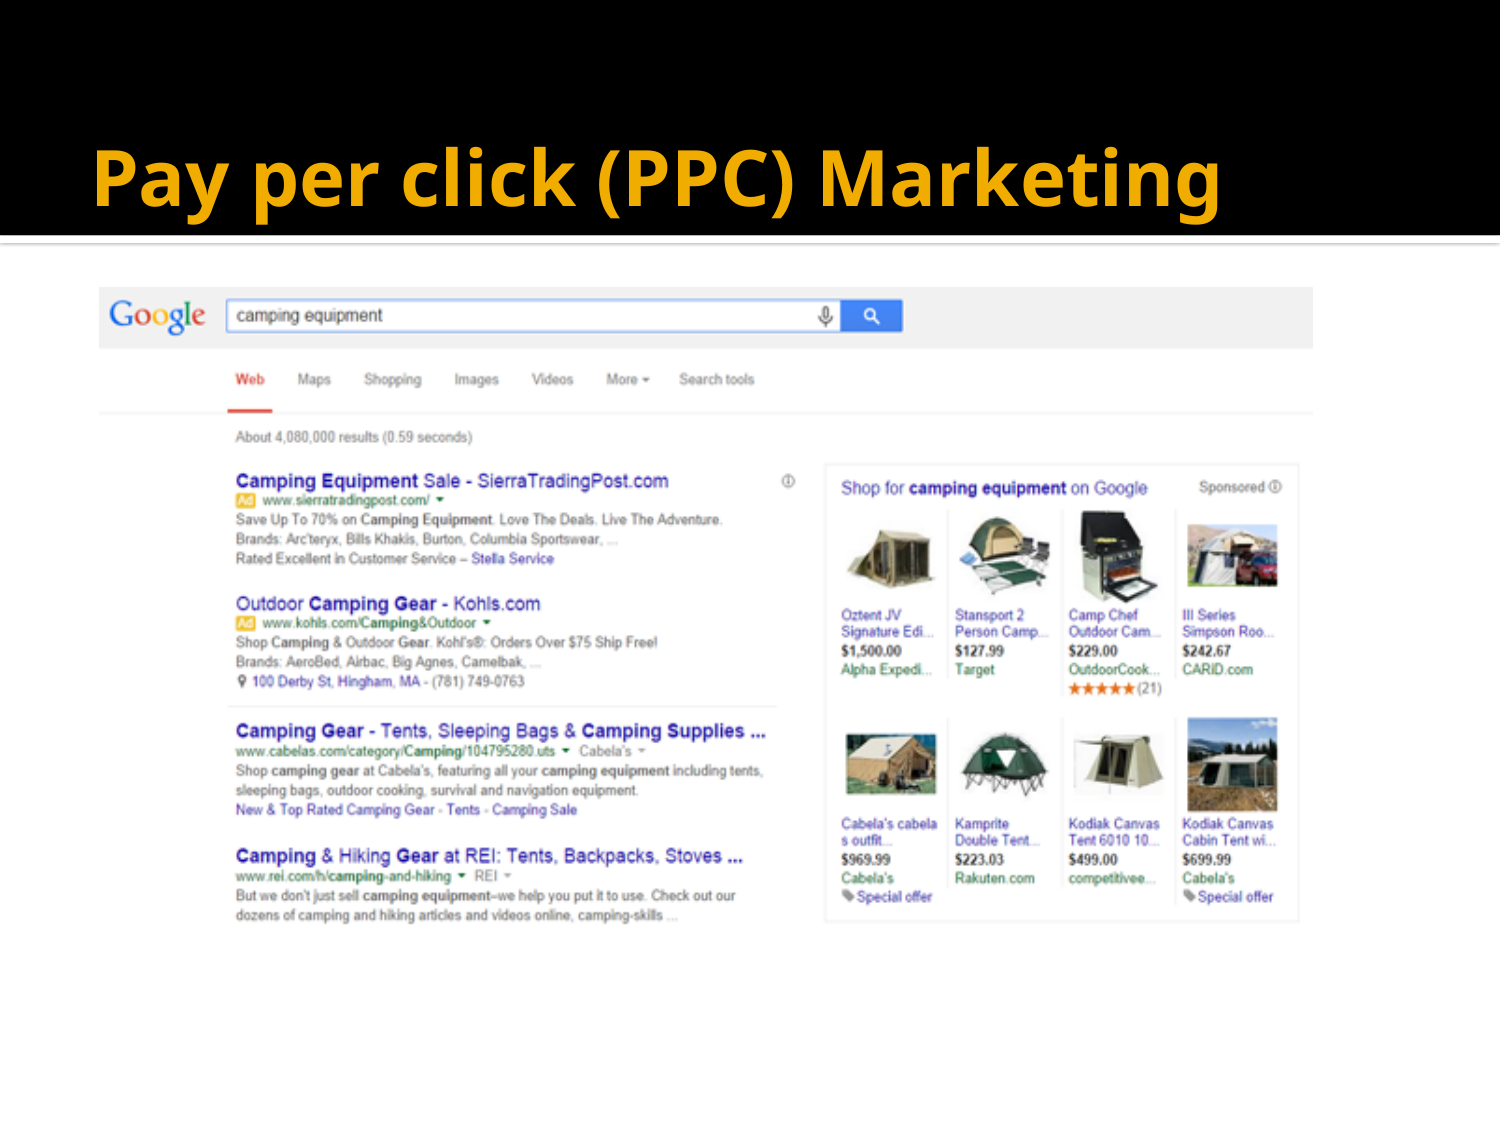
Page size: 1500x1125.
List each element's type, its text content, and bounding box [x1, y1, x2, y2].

title Pay per click (PPC) Marketing [75, 25, 1425, 231]
picture [99, 287, 1313, 938]
